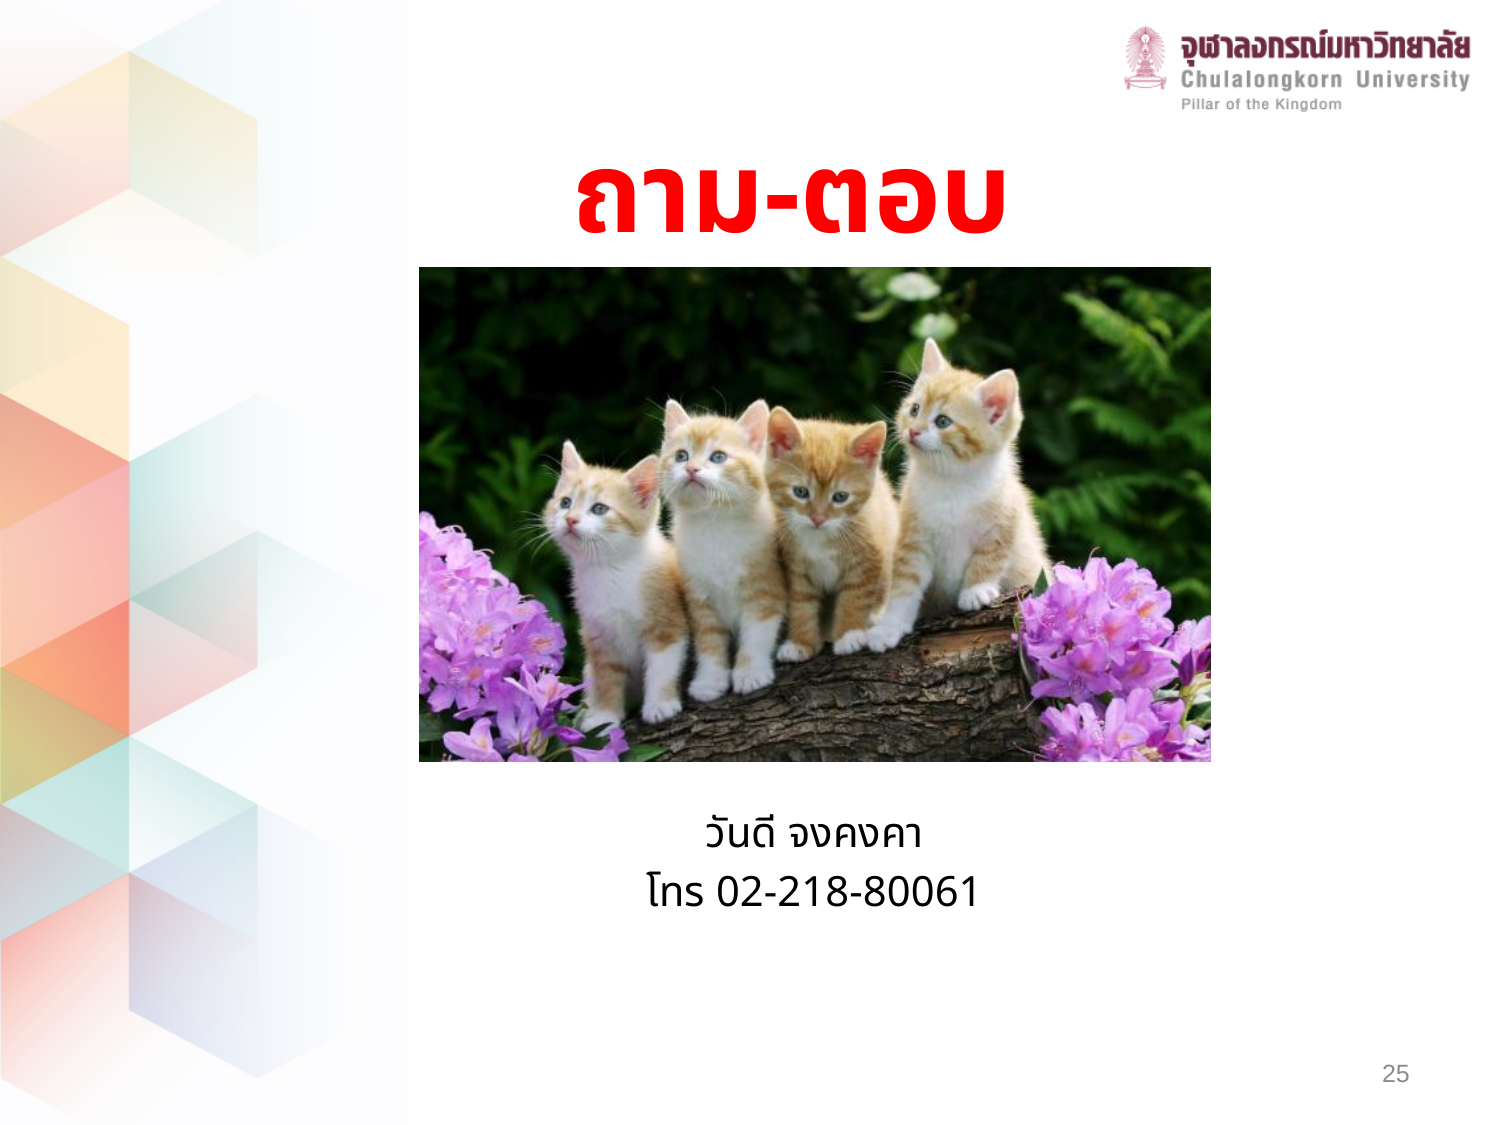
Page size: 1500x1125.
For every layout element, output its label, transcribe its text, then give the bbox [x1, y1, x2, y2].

list วันดี จงคงคา โทร 02-218-80061 [419, 798, 1211, 953]
slide_number 25 [1074, 1042, 1425, 1103]
picture [0, 0, 1500, 1125]
title ถาม-ตอบ [218, 94, 1366, 282]
